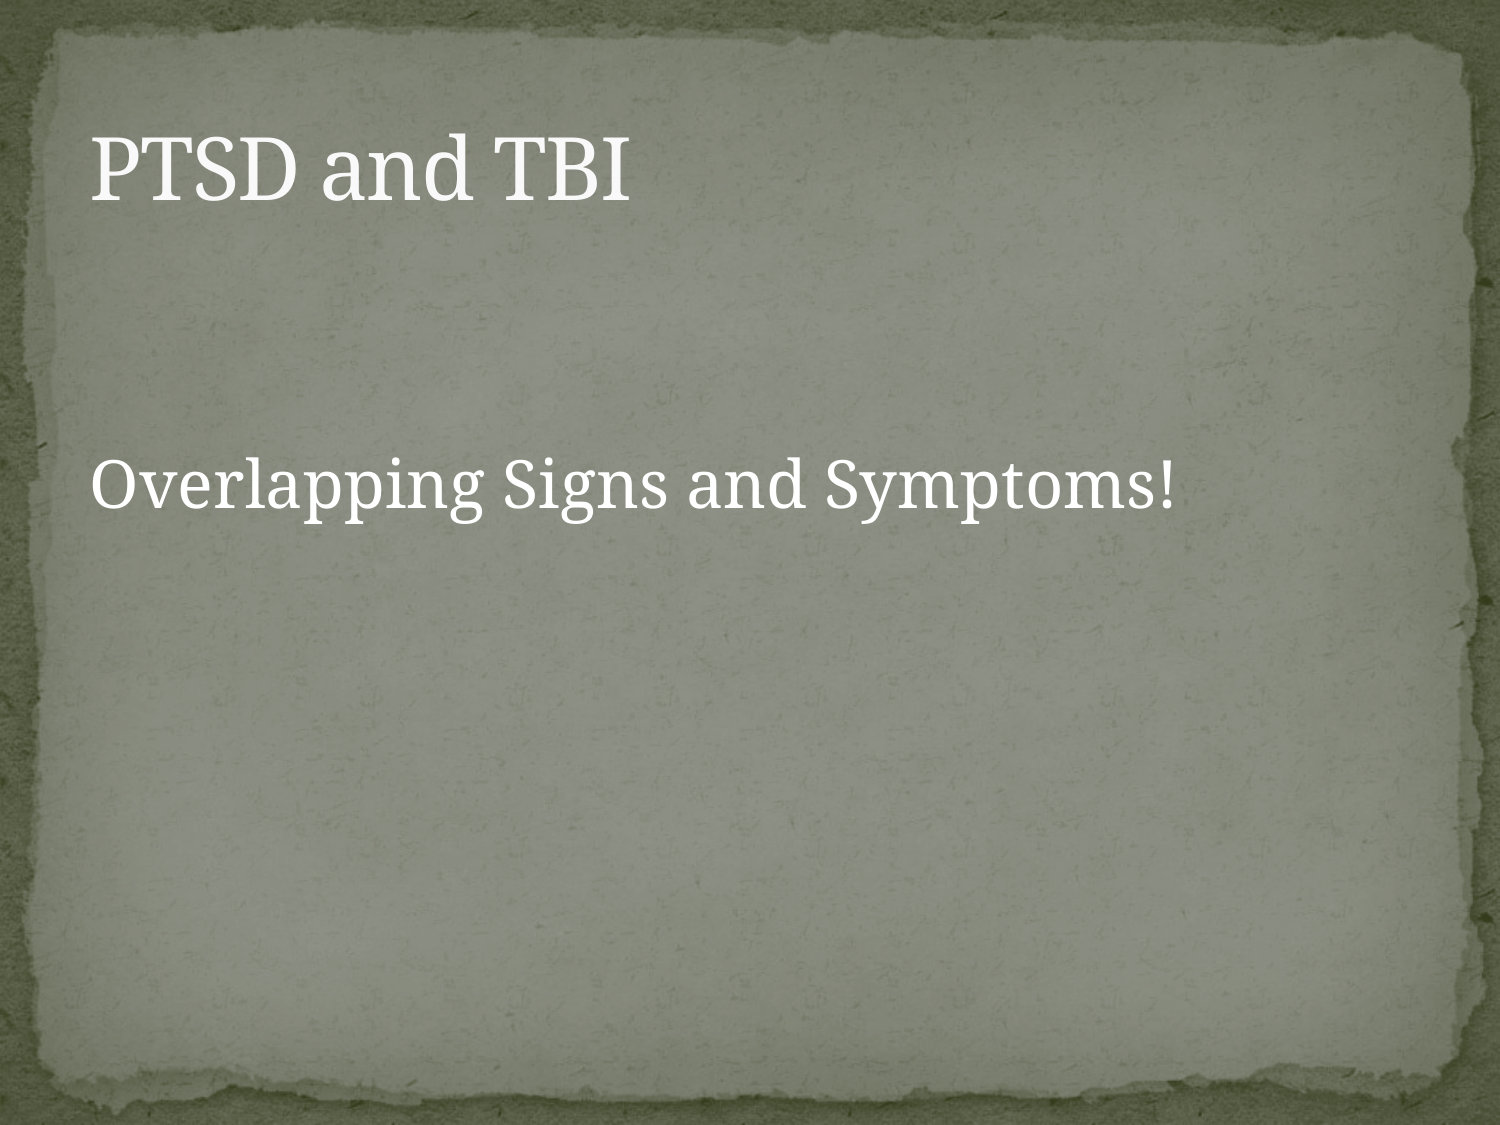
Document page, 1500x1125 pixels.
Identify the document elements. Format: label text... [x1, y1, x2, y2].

list Overlapping Signs and Symptoms! [75, 249, 1425, 1000]
title PTSD and TBI [74, 24, 1425, 225]
